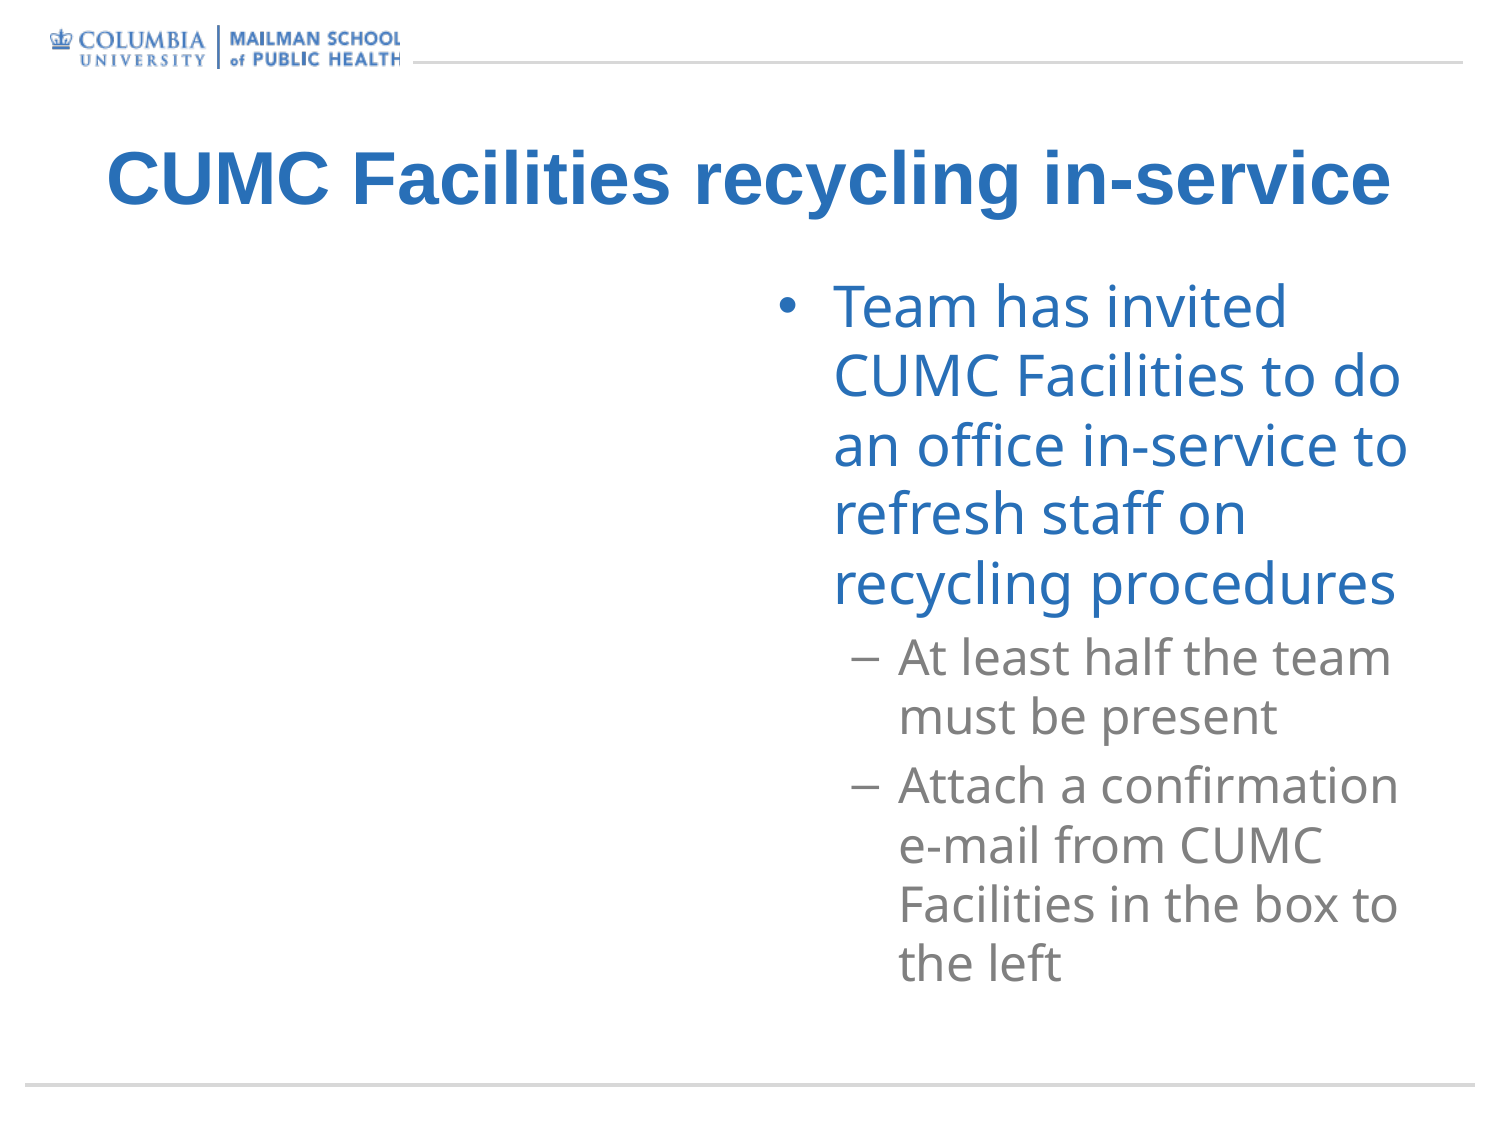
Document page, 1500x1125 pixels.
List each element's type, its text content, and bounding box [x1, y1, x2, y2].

title CUMC Facilities recycling in-service [75, 99, 1425, 250]
list Team has invited CUMC Facilities to do an office in-service to refresh staff on recycling procedures At least half the team must be present Attach a confirmation e-mail from CUMC Facilities in the box to the left [762, 262, 1425, 1005]
